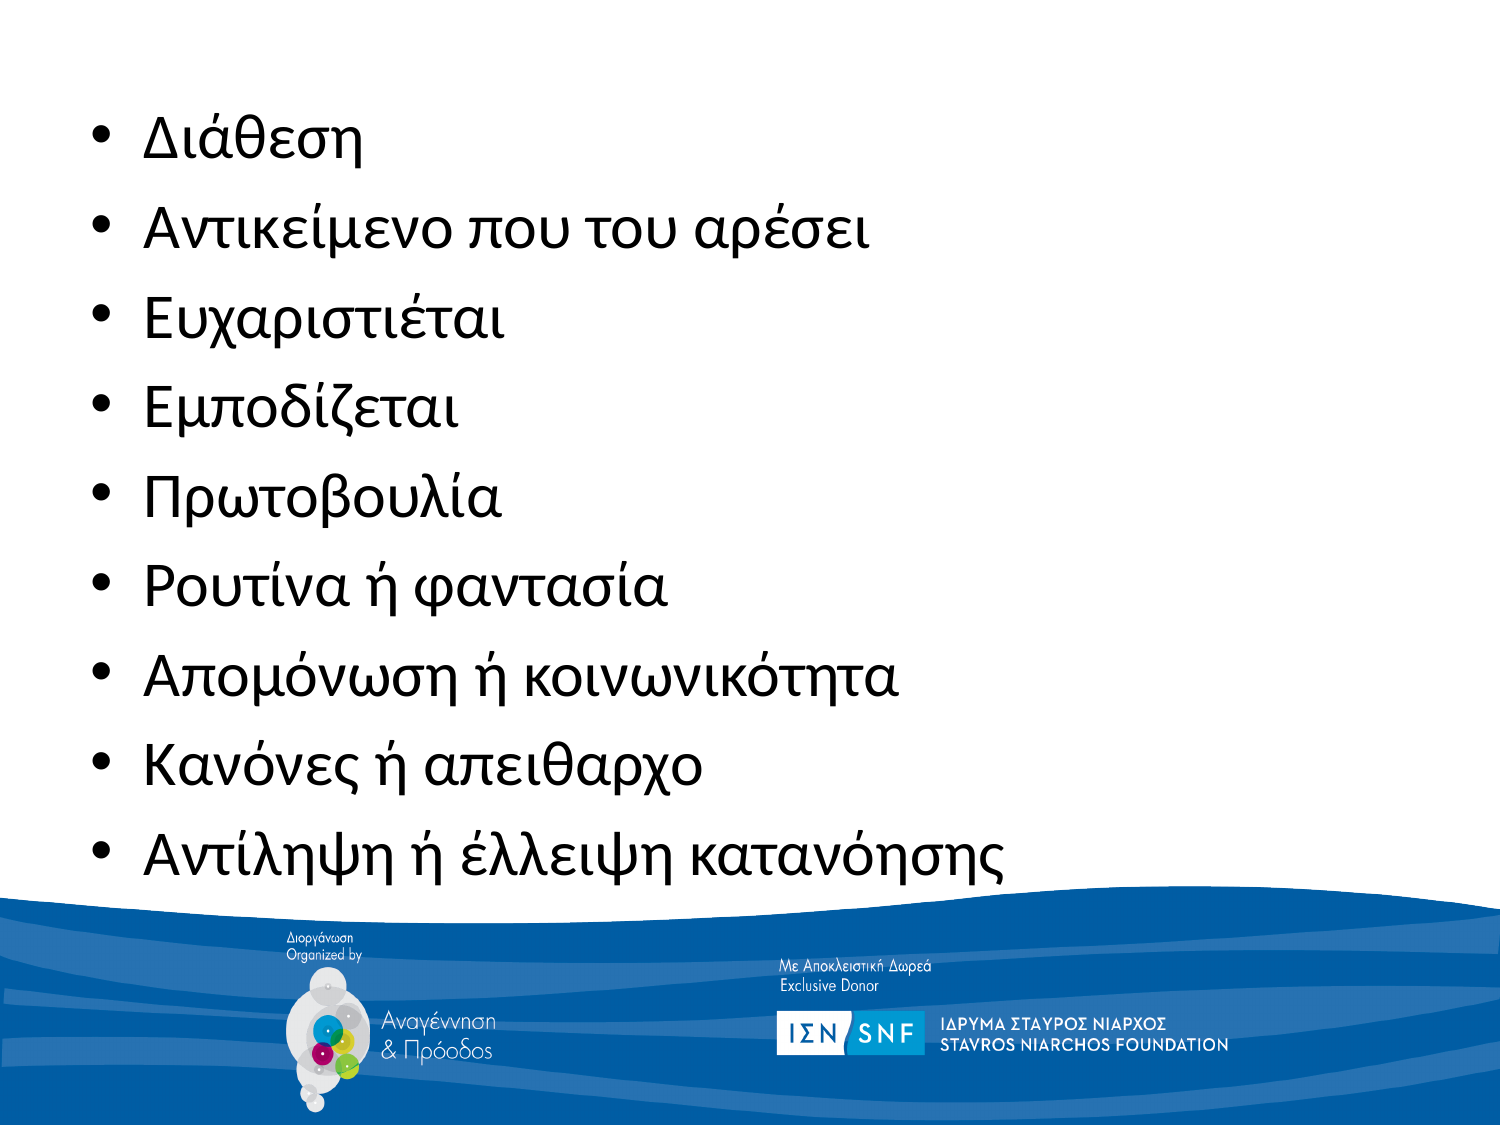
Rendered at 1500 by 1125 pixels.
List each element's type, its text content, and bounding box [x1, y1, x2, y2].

picture [0, 0, 1500, 1125]
list Διάθεση Αντικείμενο που του αρέσει Ευχαριστιέται Εμποδίζεται Πρωτοβουλία Ρουτίνα ή φαντασία Απομόνωση ή κοινωνικότητα Κανόνες ή απειθαρχο Αντίληψη ή έλλειψη κατανόησης [75, 87, 1425, 900]
